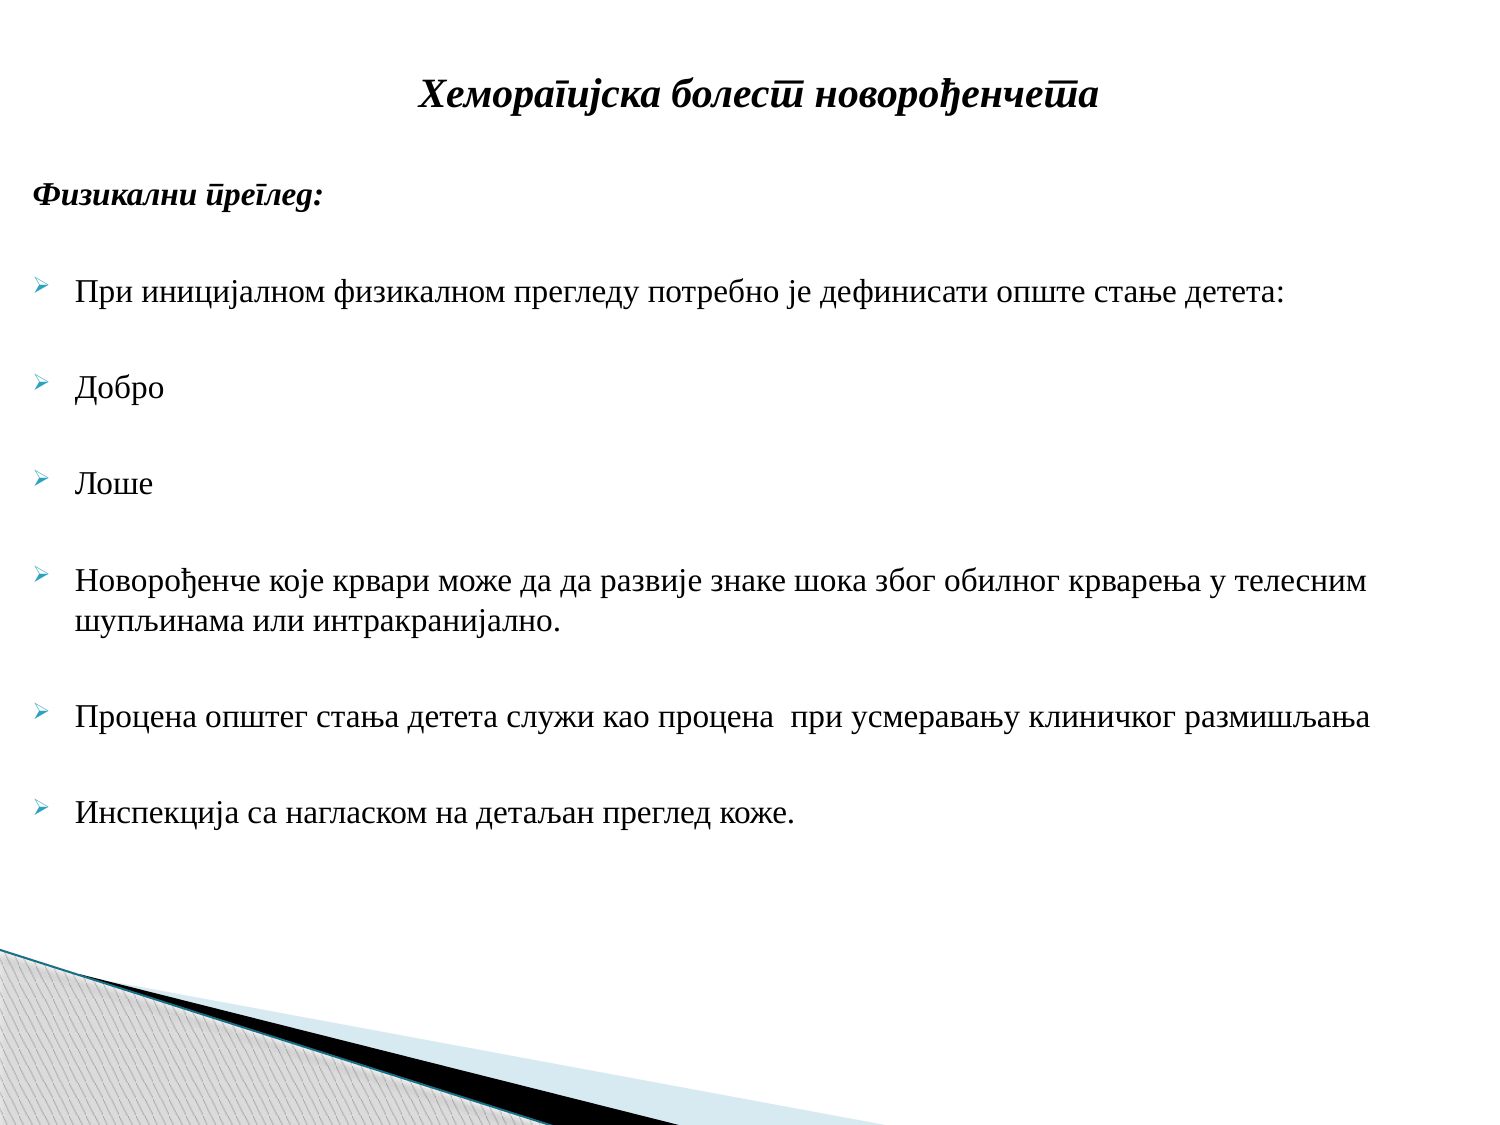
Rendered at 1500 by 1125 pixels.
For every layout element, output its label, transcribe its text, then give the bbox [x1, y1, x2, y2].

list Хеморагијска болест новорођенчета Физикални преглед: При иницијалном физикалном прегледу потребно је дефинисати опште стање детета: Добро Лоше Новорођенче које крвари може да да развије знаке шока због обилног крварења у телесним шупљинама или интракранијално. Процена општег стања детета служи као процена при усмеравању клиничког размишљања Инспекција са нагласком на детаљан преглед коже. [0, 0, 1500, 1125]
